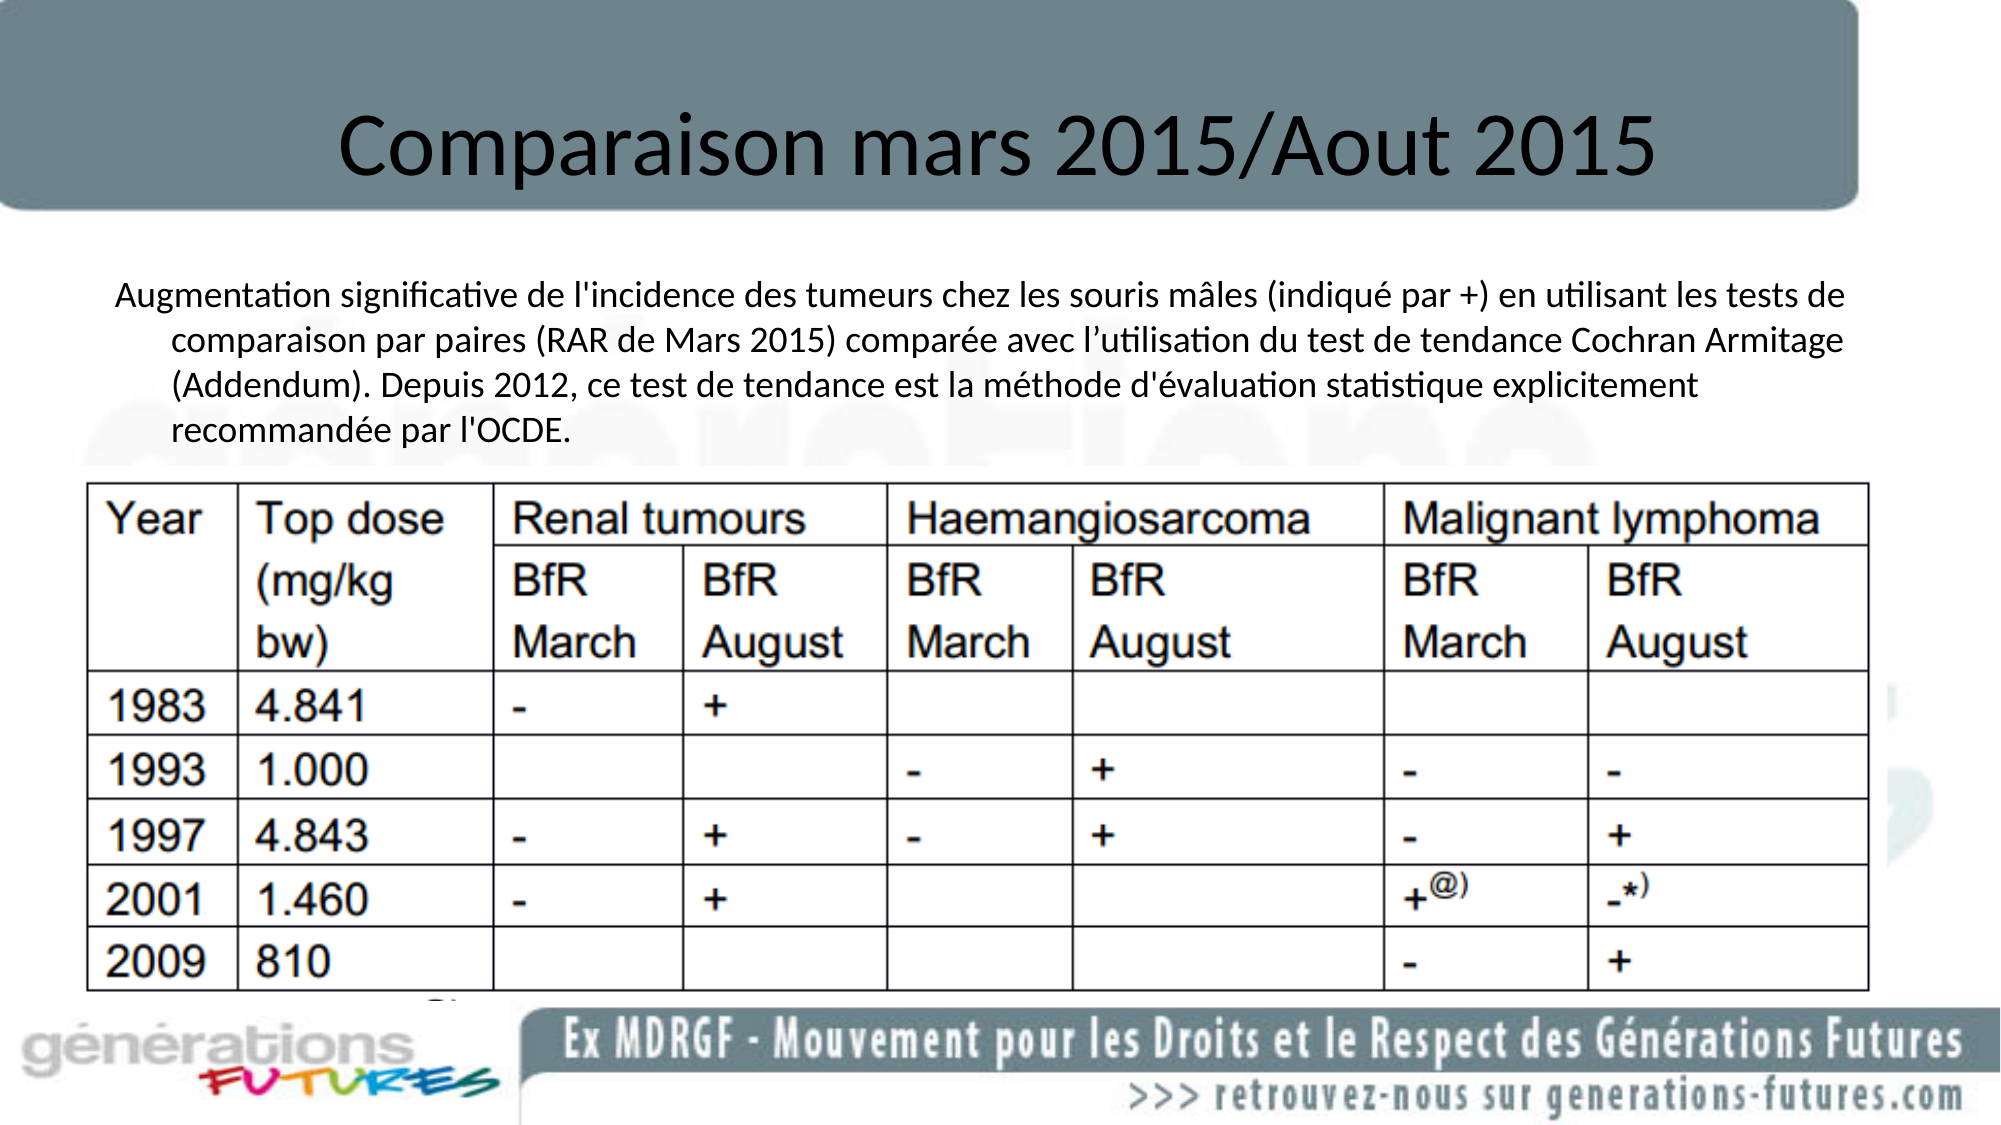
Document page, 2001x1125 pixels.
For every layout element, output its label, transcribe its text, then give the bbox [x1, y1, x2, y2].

picture [0, 0, 2001, 1125]
list Augmentation significative de l'incidence des tumeurs chez les souris mâles (indiqué par +) en utilisant les tests de comparaison par paires (RAR de Mars 2015) comparée avec l’utilisation du test de tendance Cochran Armitage (Addendum). Depuis 2012, ce test de tendance est la méthode d'évaluation statistique explicitement recommandée par l'OCDE. [99, 262, 1900, 1005]
title Comparaison mars 2015/Aout 2015 [99, 21, 1900, 257]
